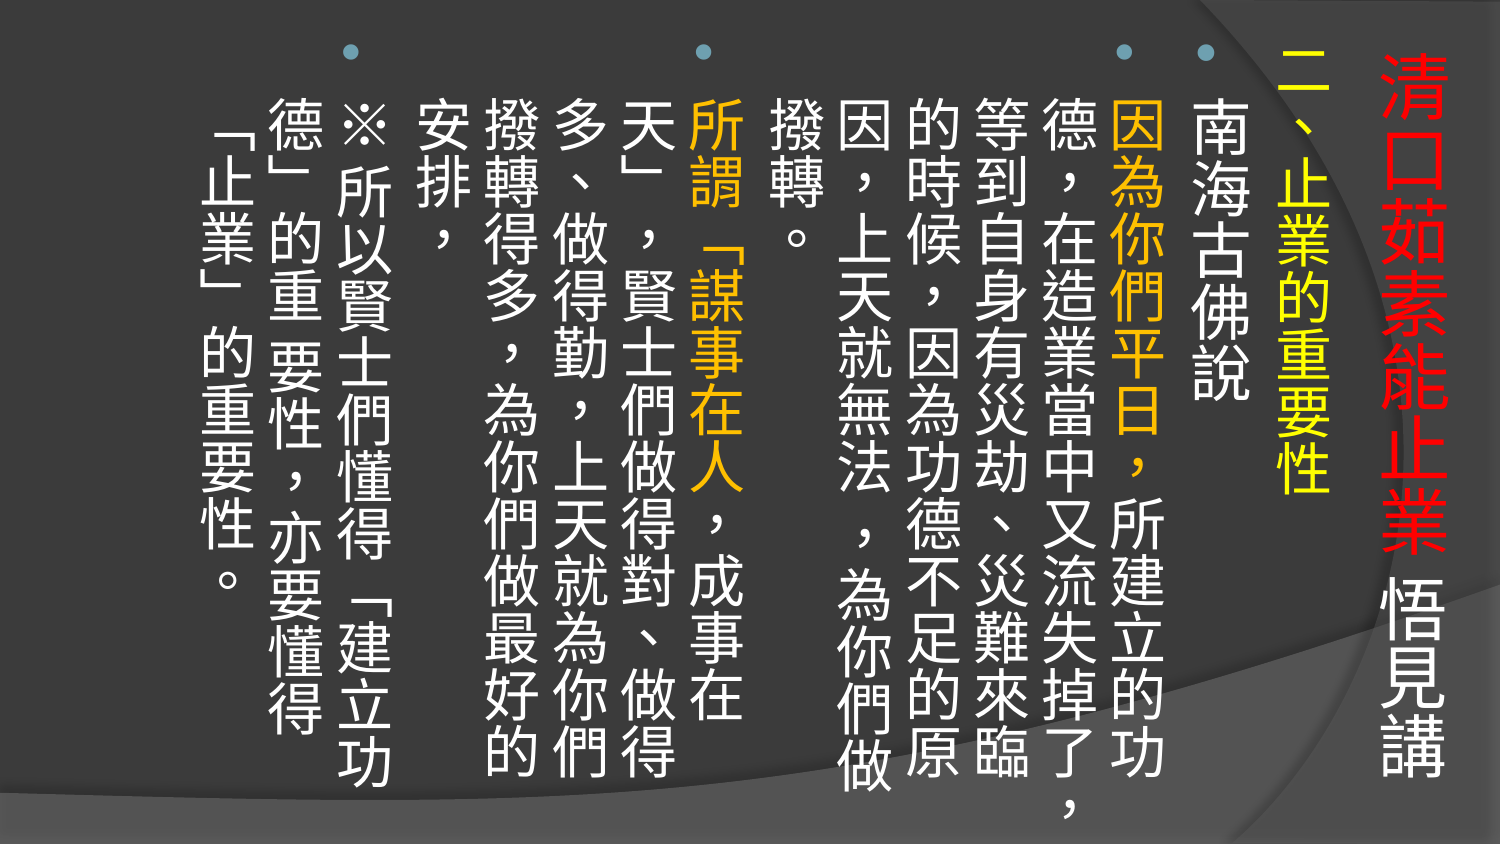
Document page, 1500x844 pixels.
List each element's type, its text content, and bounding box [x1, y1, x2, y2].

list 二、止業的重要性 南海古佛說 因為你們平日，所建立的功德，在造業當中又流失掉了，等到自身有災劫、災難來臨的時候，因為功德不足的原因，上天就無法 ，為你們做撥轉。 所謂「謀事在人，成事在天」，賢士們做得對、做得多、做得勤，上天就為你們撥轉得多，為你們做最好的安排， ※所以賢士們懂得「建立功德」的重 要性，亦要懂得「止業」的重要性。 [29, 21, 1353, 825]
title 清口茹素能止業 悟見講 [1352, 20, 1473, 812]
